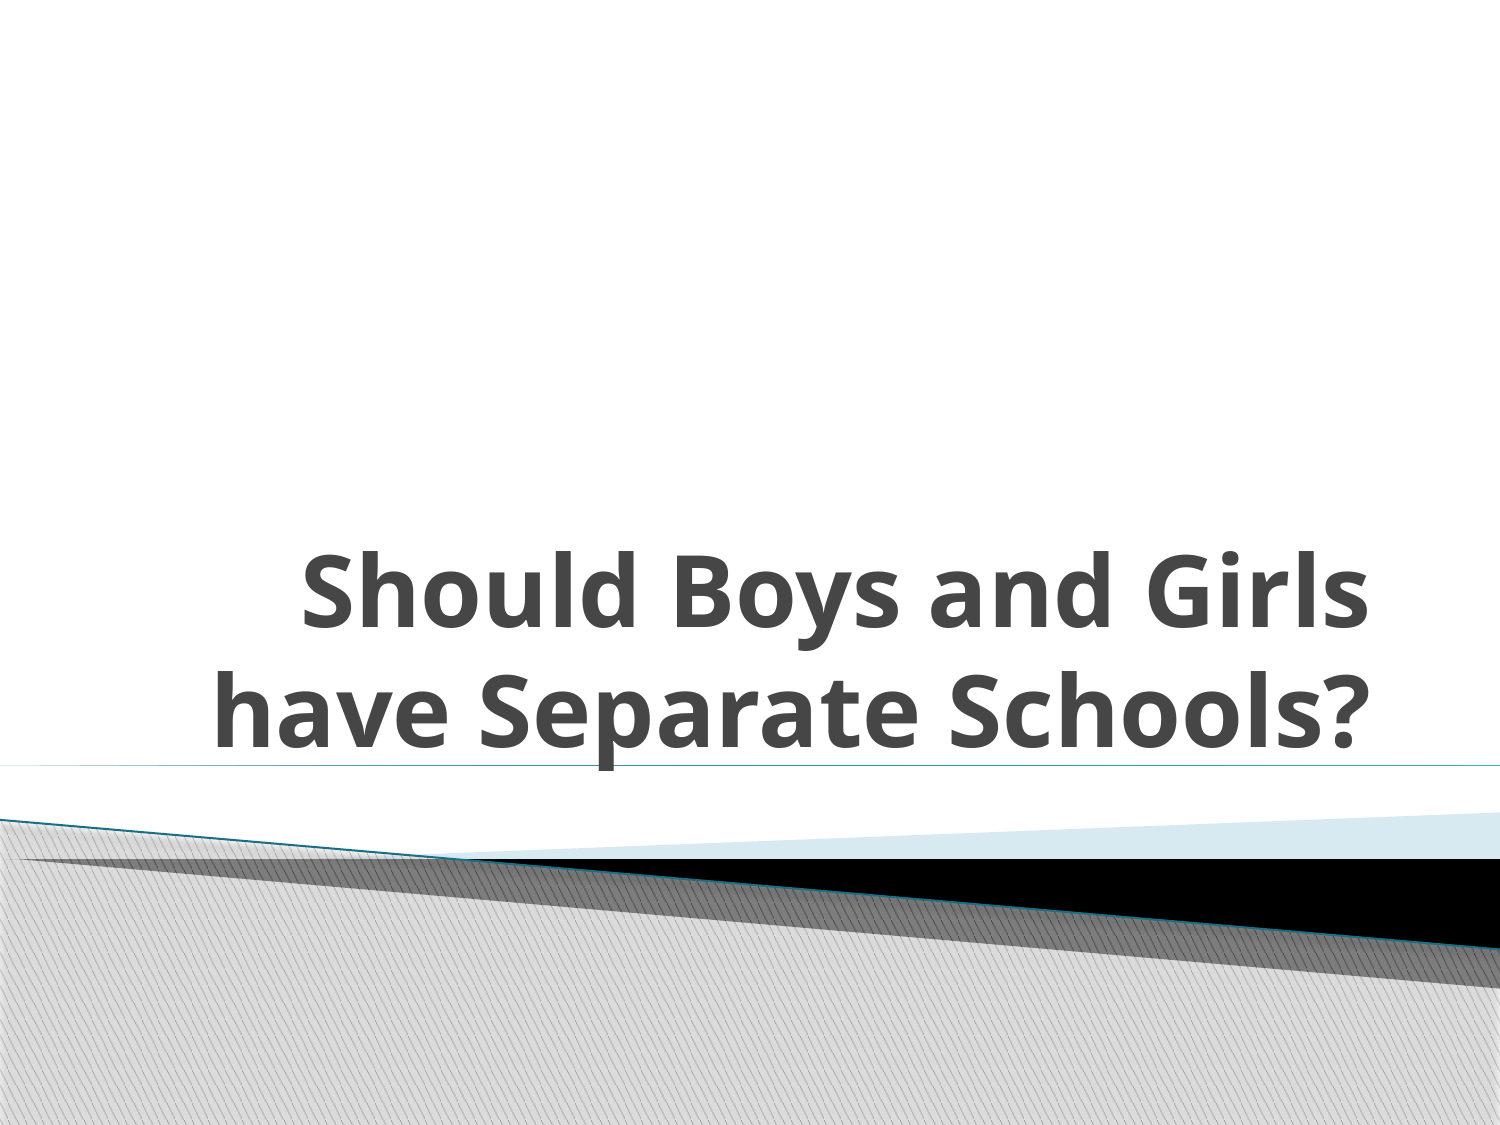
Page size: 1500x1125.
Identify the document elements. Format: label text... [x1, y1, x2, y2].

picture [5, 859, 1500, 989]
title Should Boys and Girls have Separate Schools? [112, 287, 1388, 775]
